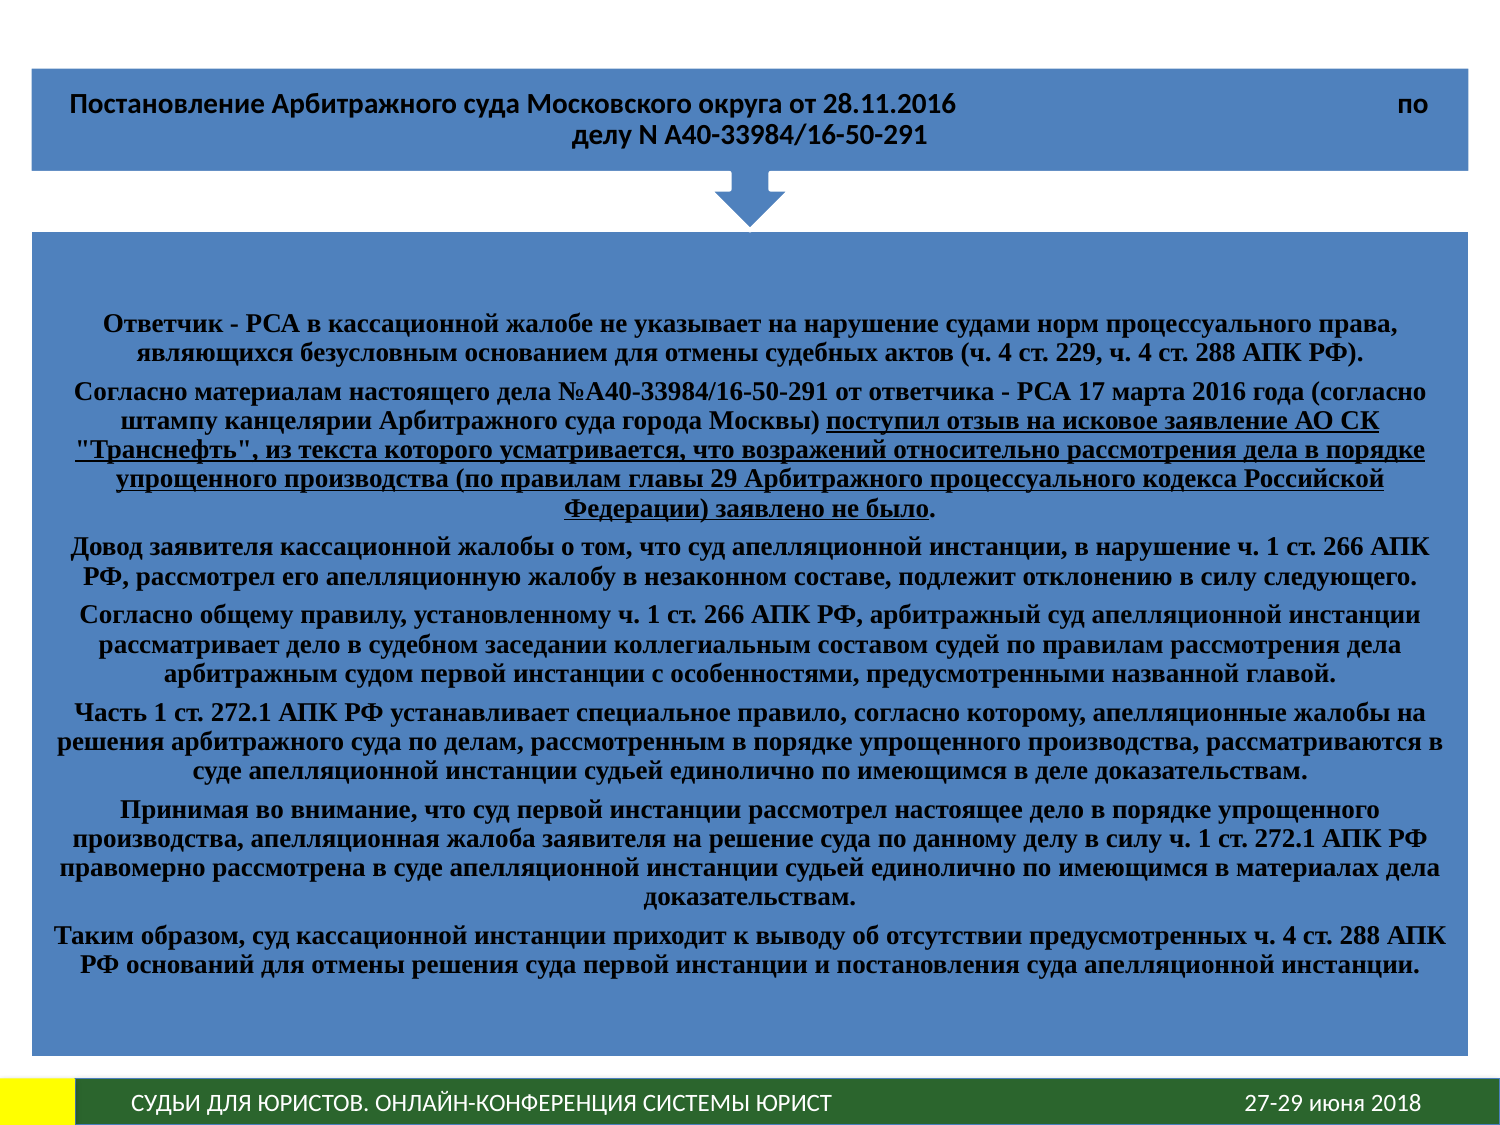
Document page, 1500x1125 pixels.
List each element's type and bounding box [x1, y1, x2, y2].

text_box [29, 66, 1471, 231]
text_box [29, 236, 1471, 1059]
